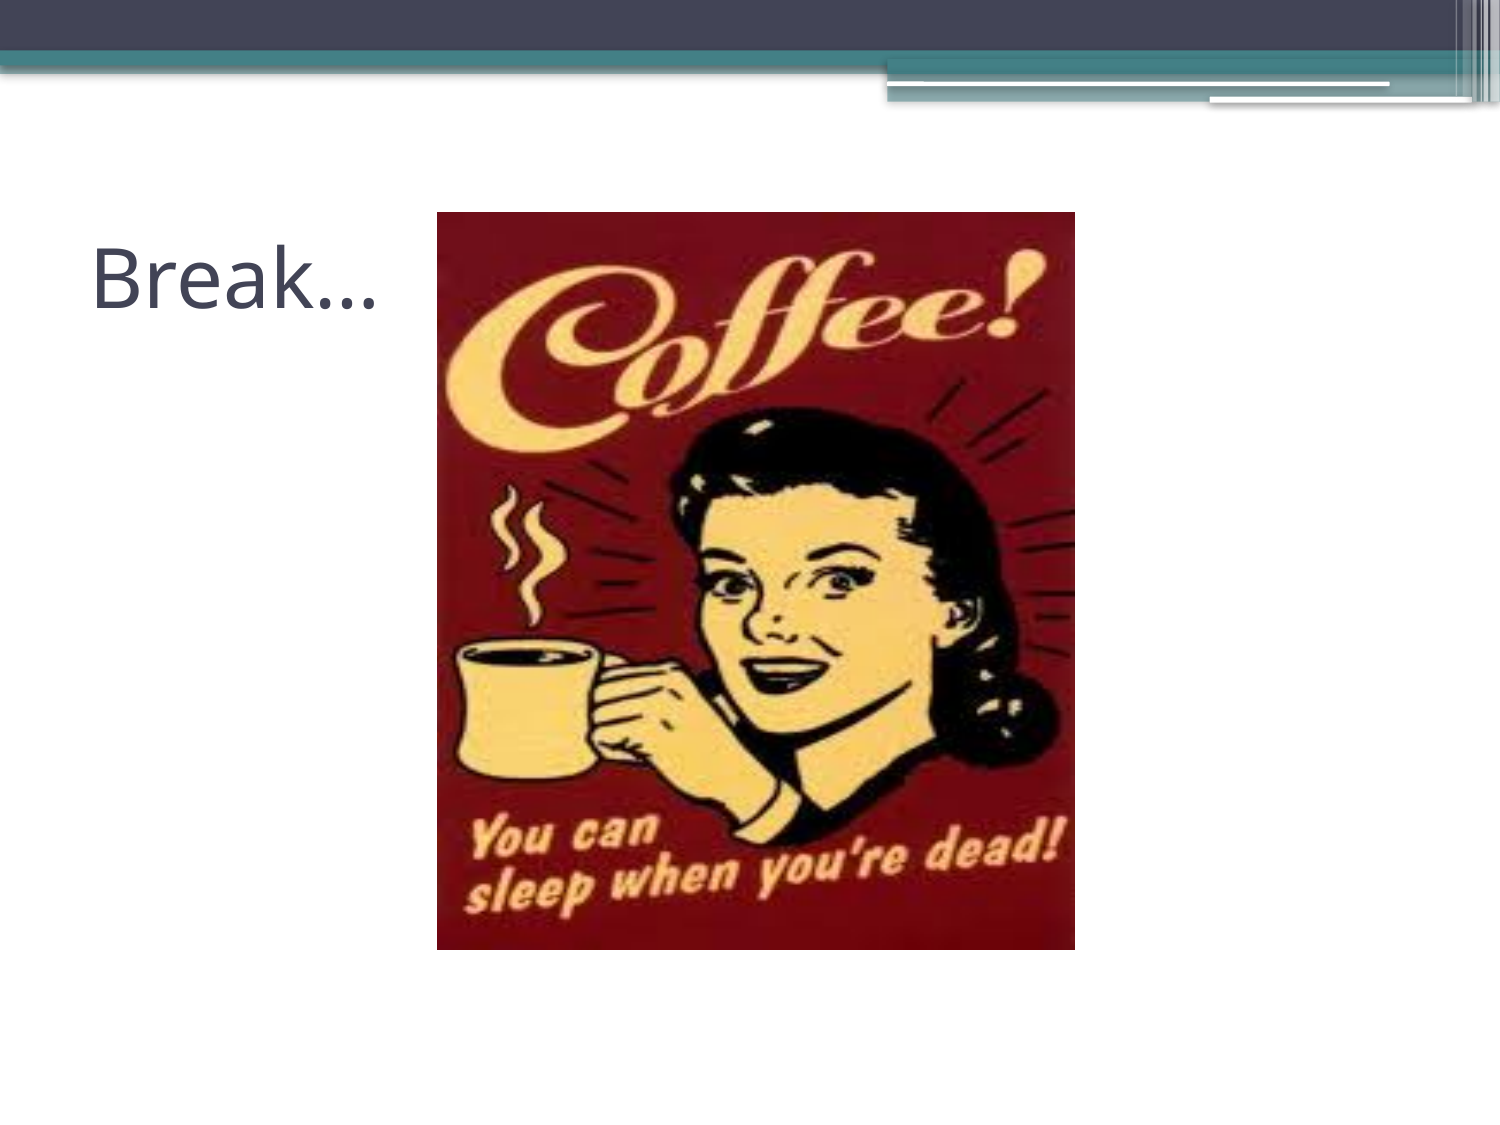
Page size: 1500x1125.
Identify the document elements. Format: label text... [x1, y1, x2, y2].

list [437, 212, 1076, 951]
title Break… [75, 187, 1425, 363]
